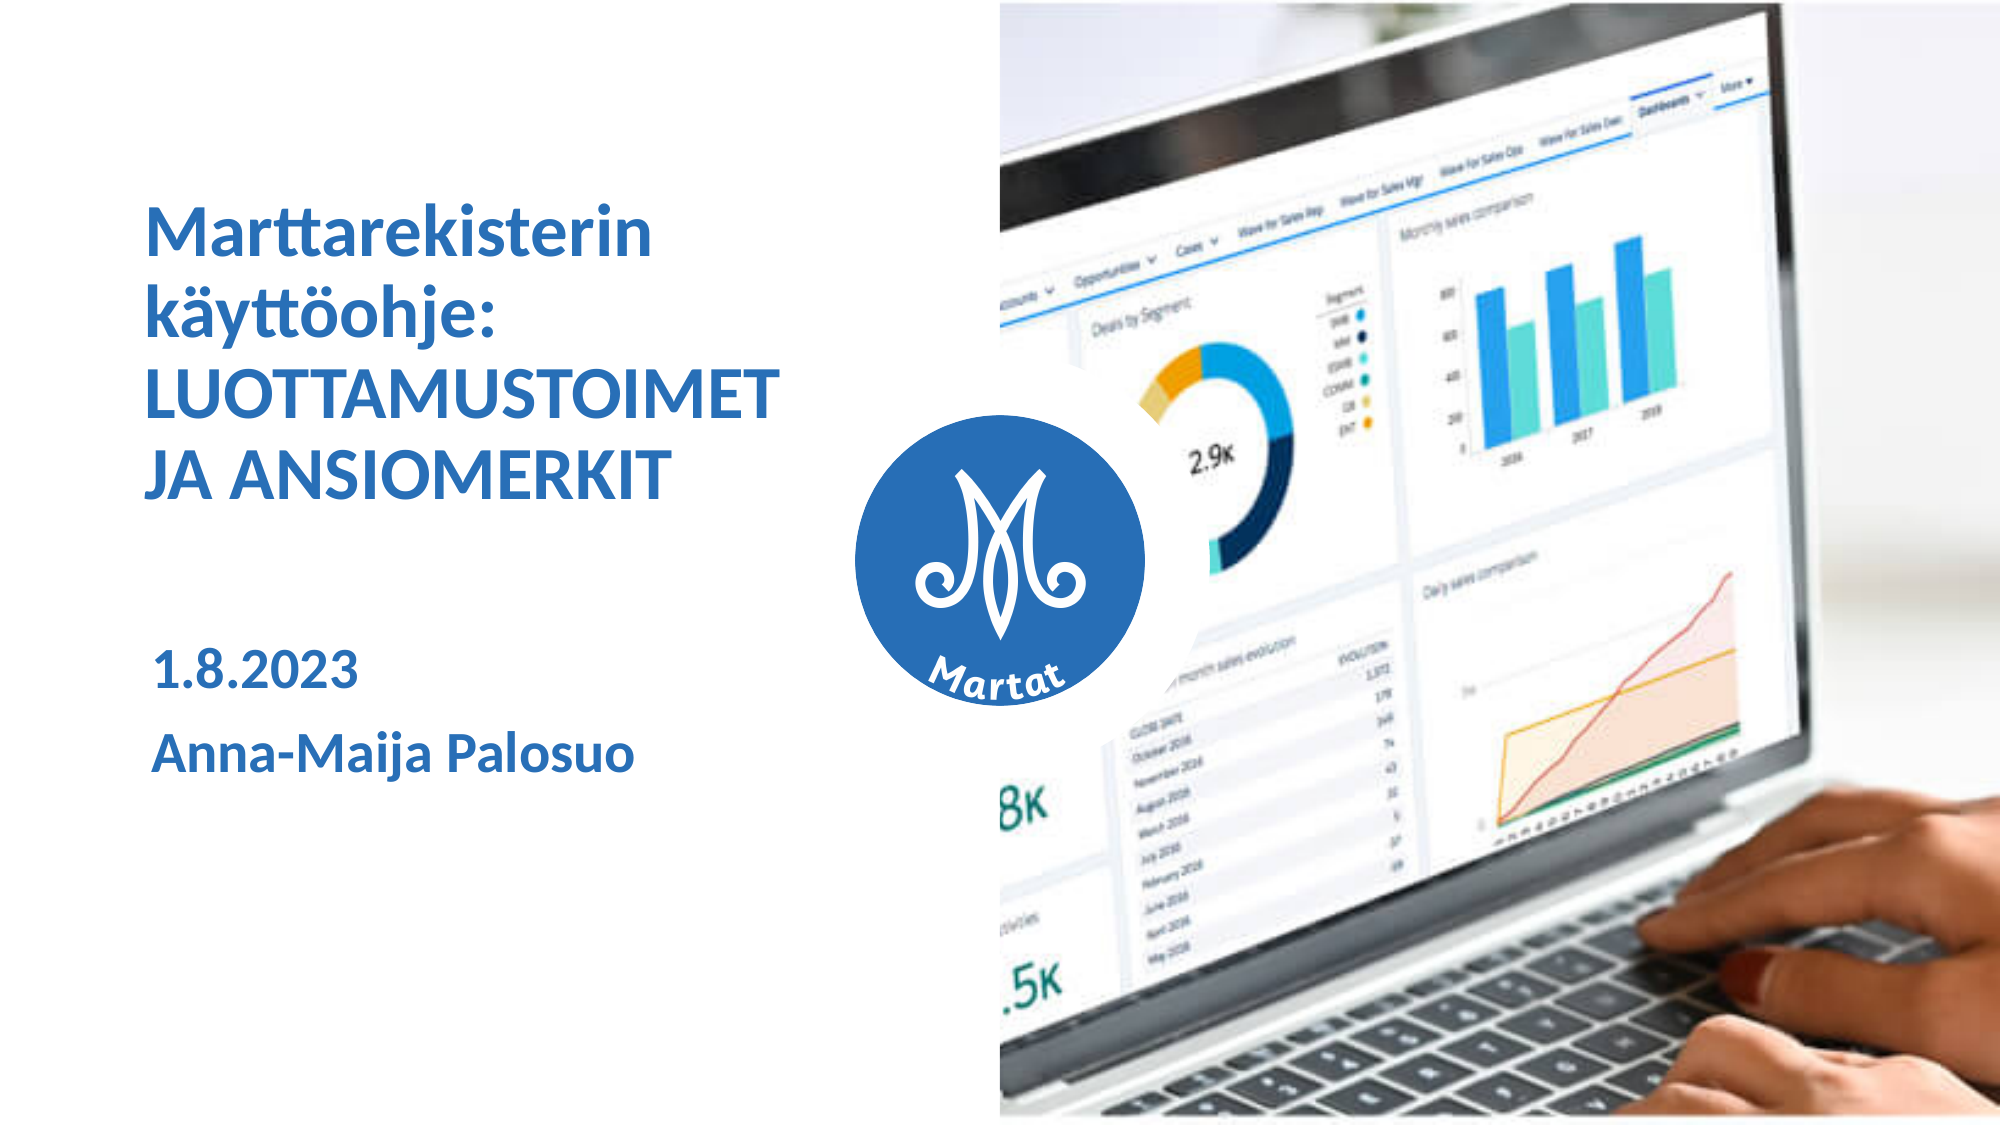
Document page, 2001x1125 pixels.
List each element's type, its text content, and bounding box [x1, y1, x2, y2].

title Marttarekisterin käyttöohje: LUOTTAMUSTOIMET JA ANSIOMERKIT [129, 71, 814, 523]
picture [855, 0, 2000, 1125]
subtitle 1.8.2023 Anna-Maija Palosuo [135, 631, 757, 1054]
